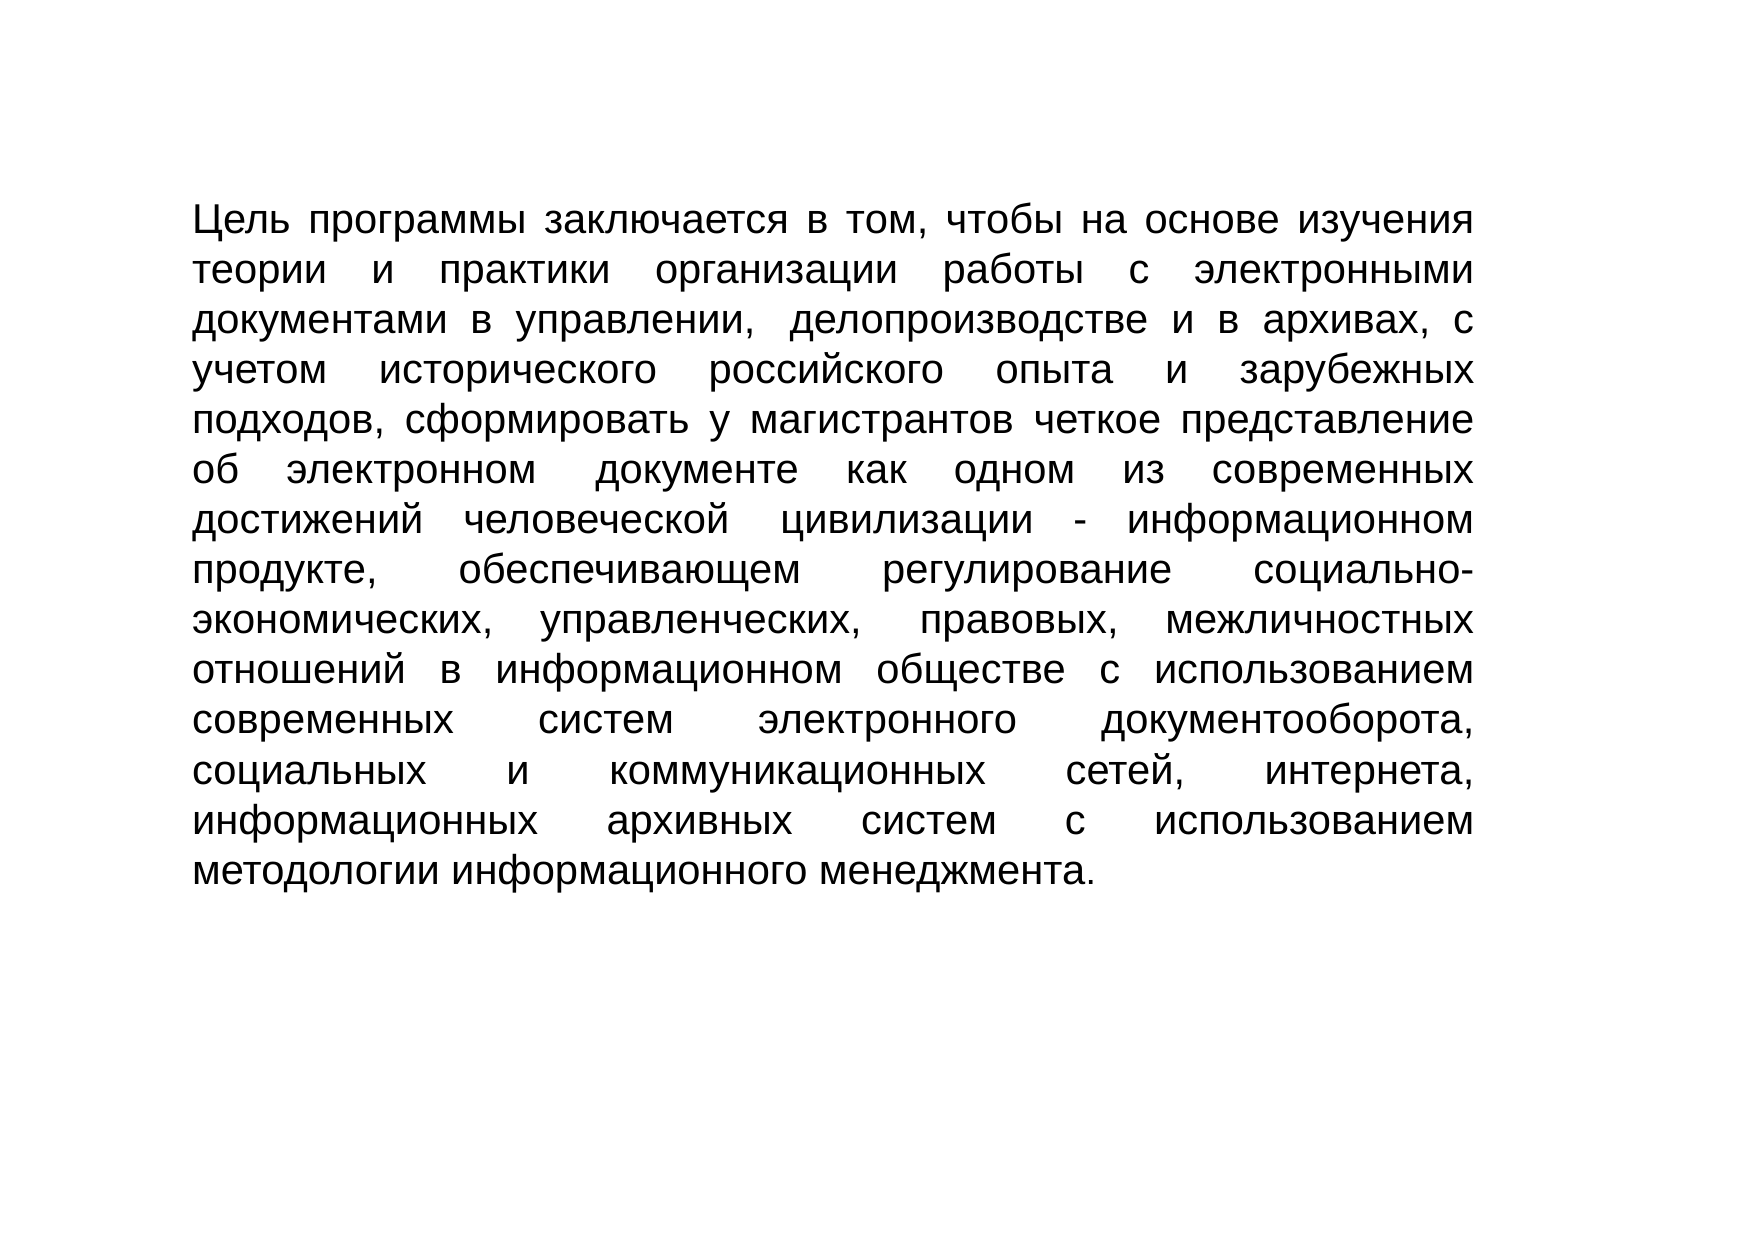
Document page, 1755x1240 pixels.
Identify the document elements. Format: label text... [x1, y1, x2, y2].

text_box Цель программы заключается в том, чтобы на основе изучения теории и практики организации работы с электронными документами в управлении, делопроизводстве и в архивах, с учетом исторического российского опыта и зарубежных подходов, сформировать у магистрантов четкое представление об электронном документе как одном из современных достижений человеческой цивилизации - информационном продукте, обеспечивающем регулирование социально-экономических, управленческих, правовых, межличностных отношений в информационном обществе с использованием современных систем электронного документооборота, социальных и коммуникационных сетей, интернета, информационных архивных систем с использованием методологии информационного менеджмента. [177, 89, 1490, 900]
